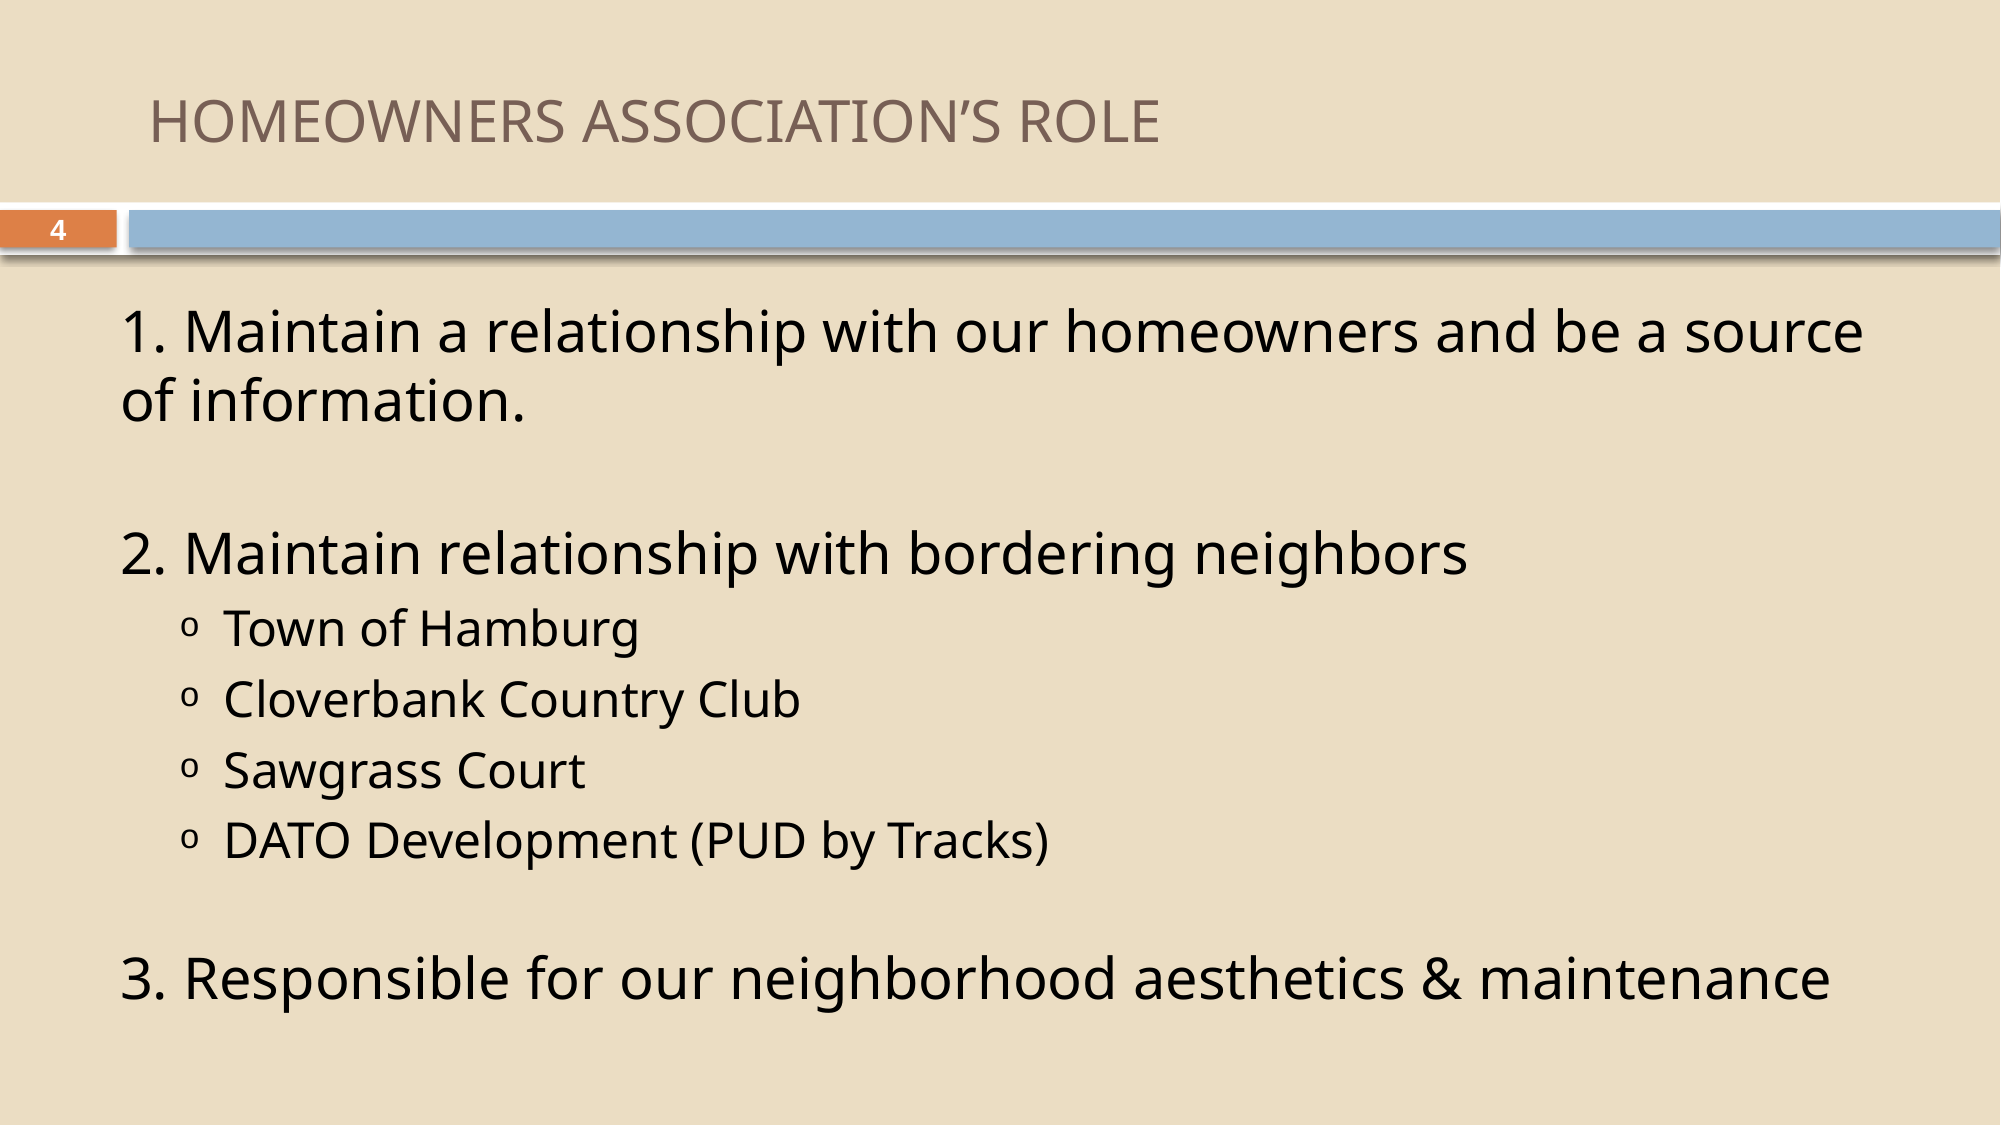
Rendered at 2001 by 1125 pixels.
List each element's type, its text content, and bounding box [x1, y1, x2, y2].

slide_number 4 [0, 208, 117, 249]
list 1. Maintain a relationship with our homeowners and be a source of information. 2. Maintain relationship with bordering neighbors Town of Hamburg Cloverbank Country Club Sawgrass Court DATO Development (PUD by Tracks) 3. Responsible for our neighborhood aesthetics & maintenance [105, 287, 1947, 1025]
title HOMEOWNERS ASSOCIATION’S ROLE [133, 37, 1918, 200]
